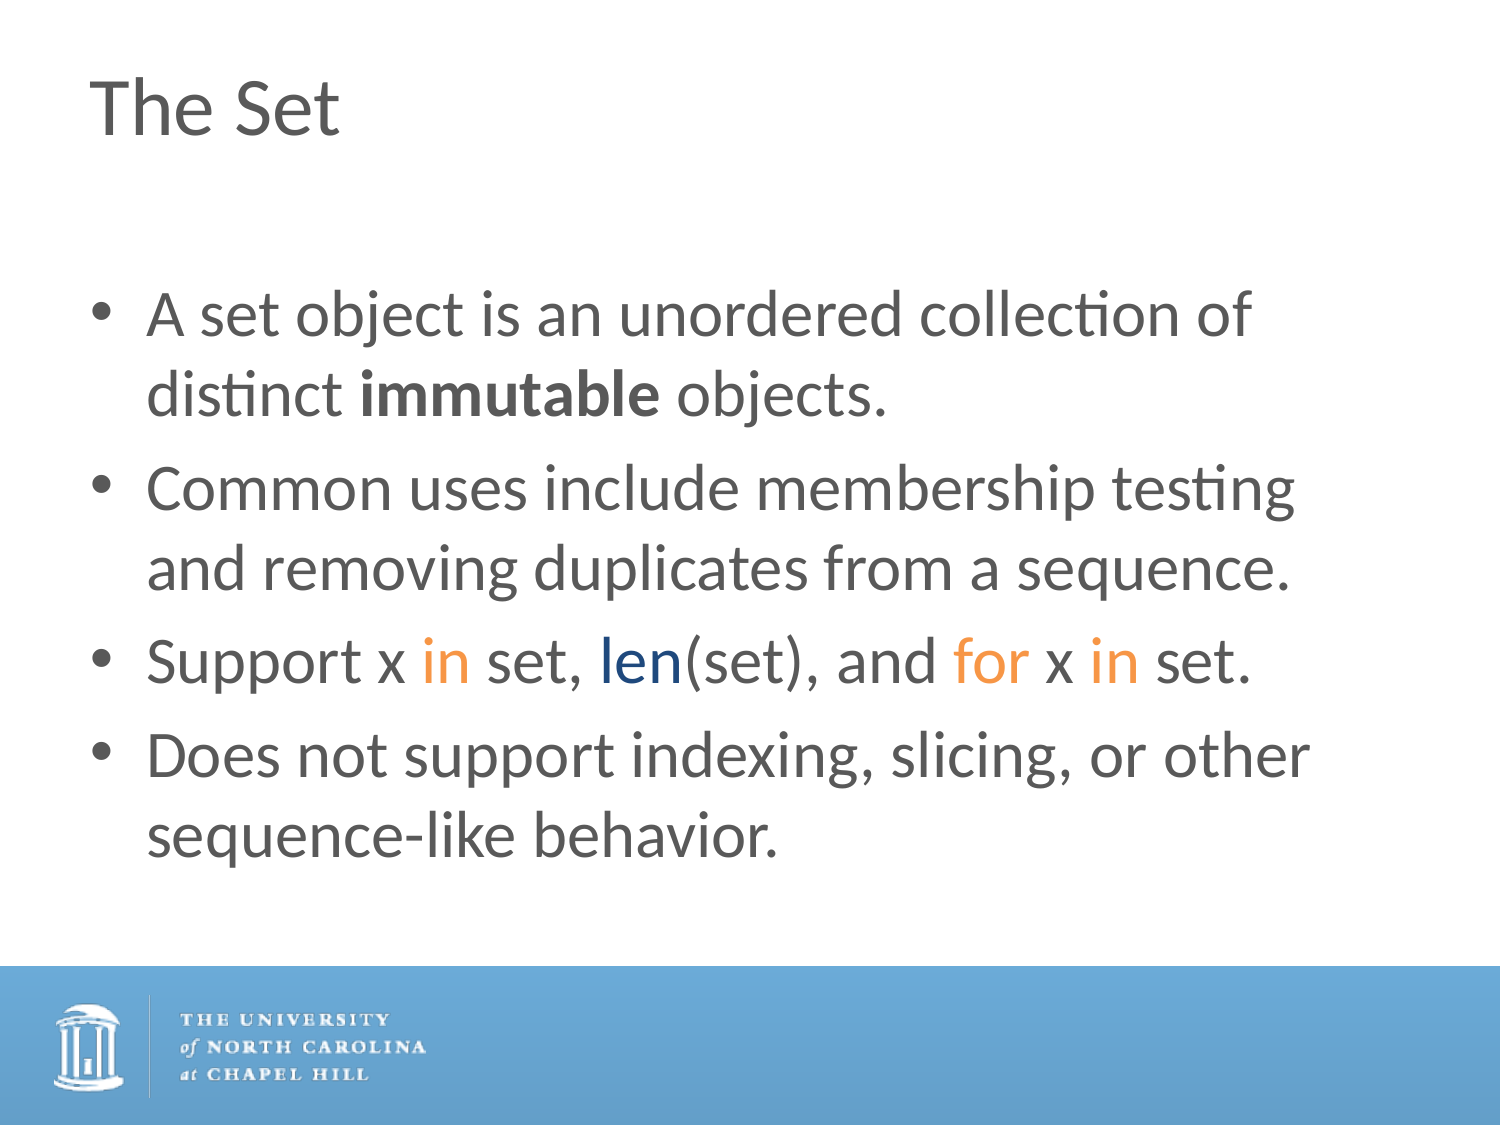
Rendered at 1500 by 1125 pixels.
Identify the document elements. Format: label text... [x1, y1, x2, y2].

picture [54, 995, 426, 1098]
title The Set [75, 45, 1425, 233]
list A set object is an unordered collection of distinct immutable objects. Common uses include membership testing and removing duplicates from a sequence. Support x in set, len(set), and for x in set. Does not support indexing, slicing, or other sequence-like behavior. [75, 262, 1425, 933]
